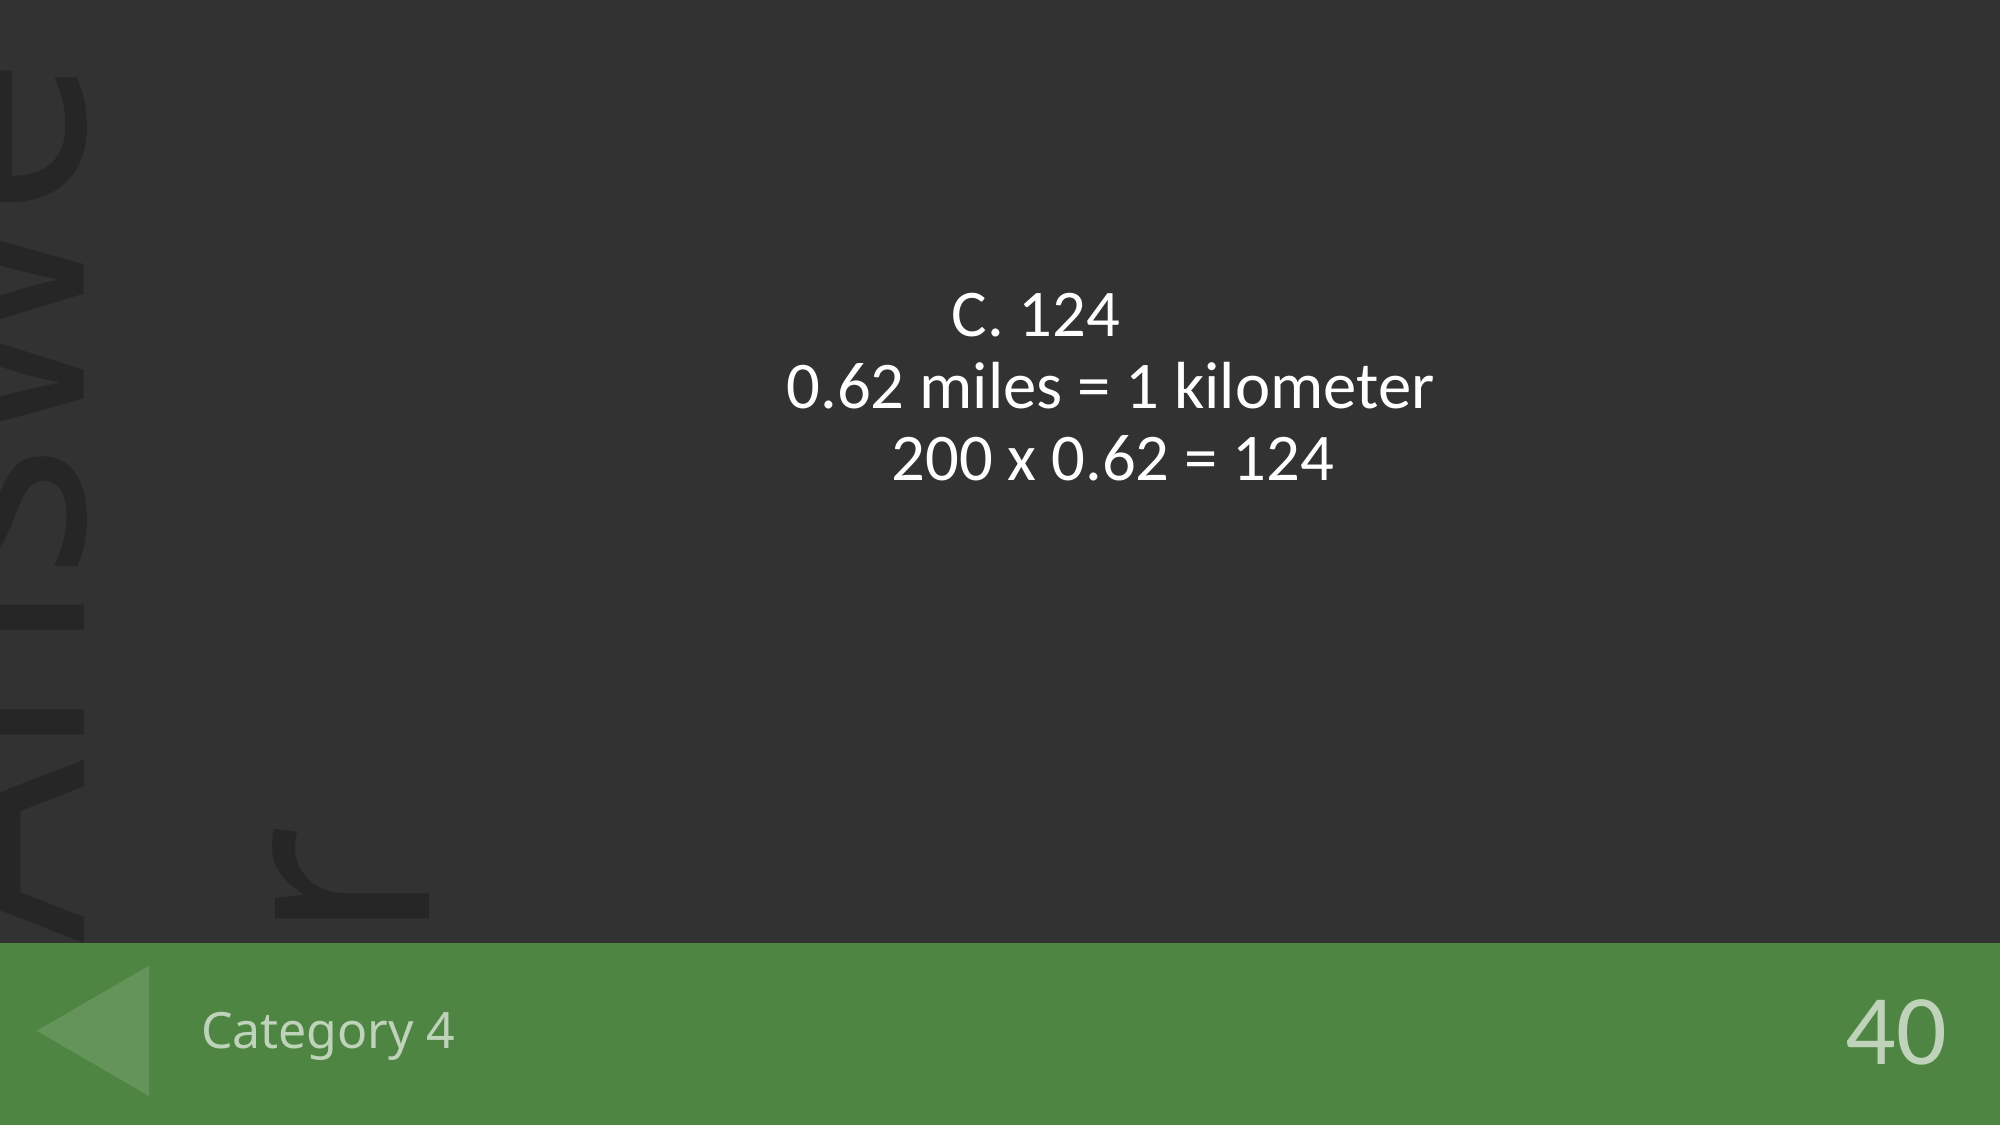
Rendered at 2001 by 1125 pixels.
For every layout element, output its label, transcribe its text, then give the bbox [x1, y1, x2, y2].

list C. 124 0.62 miles = 1 kilometer 200 x 0.62 = 124 [306, 223, 1765, 552]
list 40 [1494, 967, 1963, 1097]
title Category 4 [185, 967, 1494, 1097]
